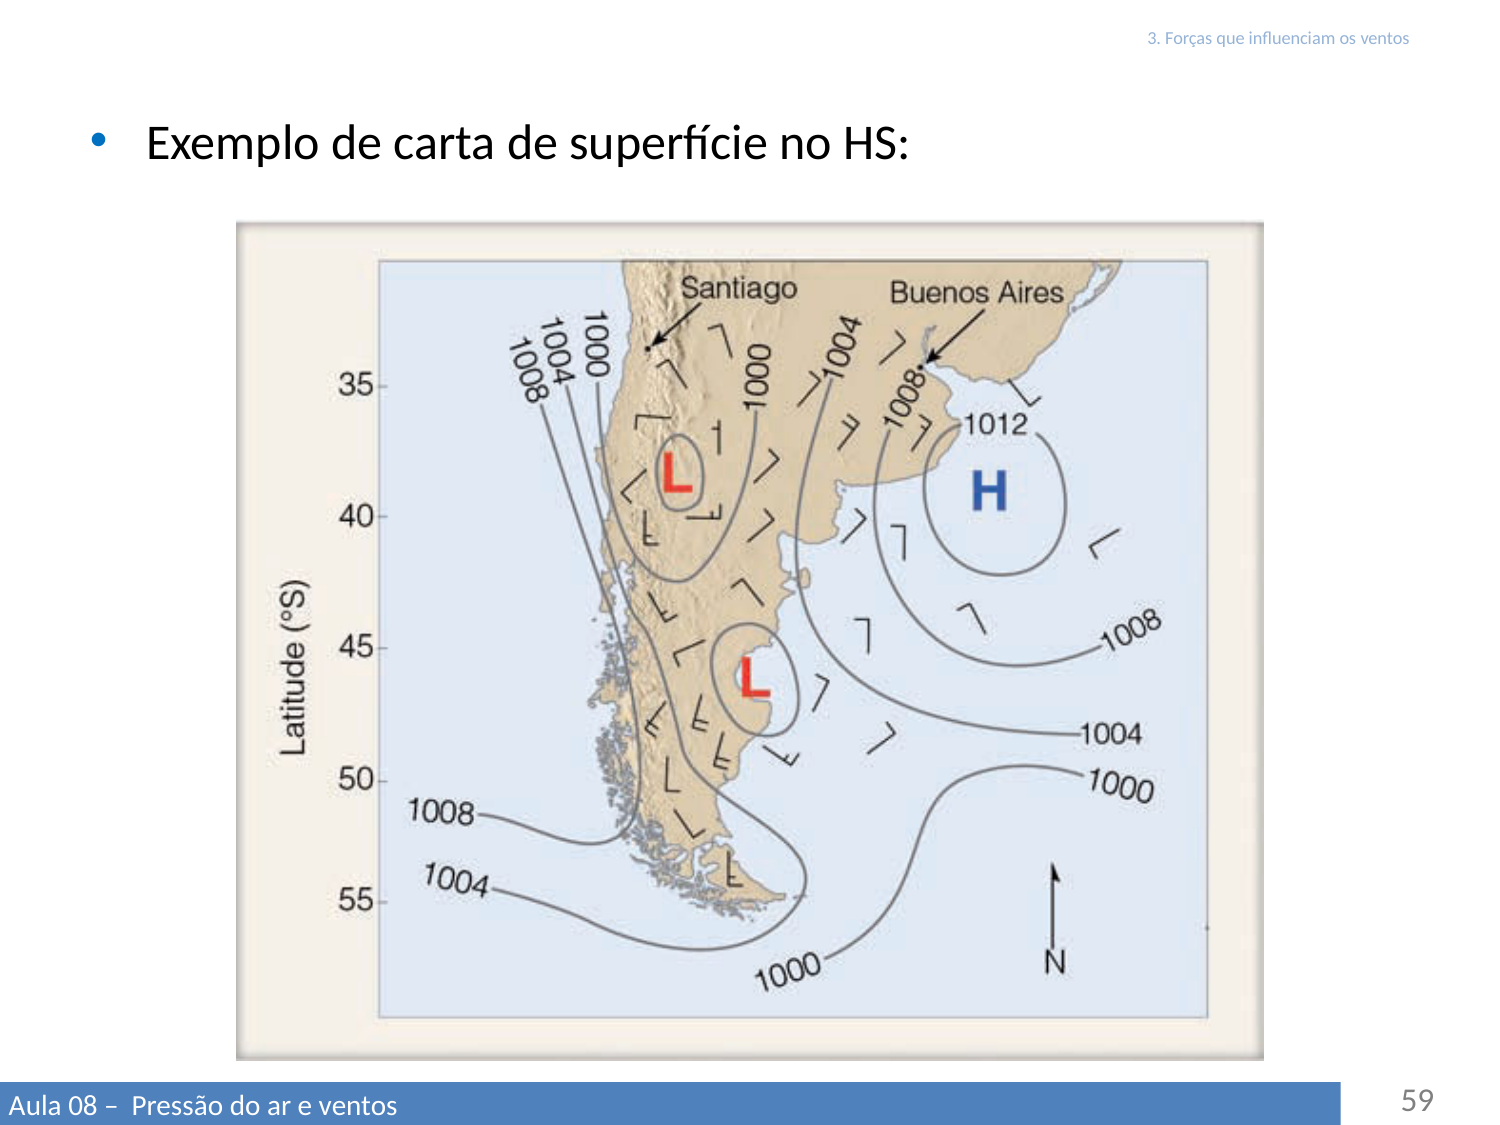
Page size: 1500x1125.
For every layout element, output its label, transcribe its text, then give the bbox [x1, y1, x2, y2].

list Exemplo de carta de superfície no HS: [75, 101, 1425, 1071]
title 3. Forças que influenciam os ventos [75, 19, 1425, 79]
picture [235, 219, 1264, 1062]
